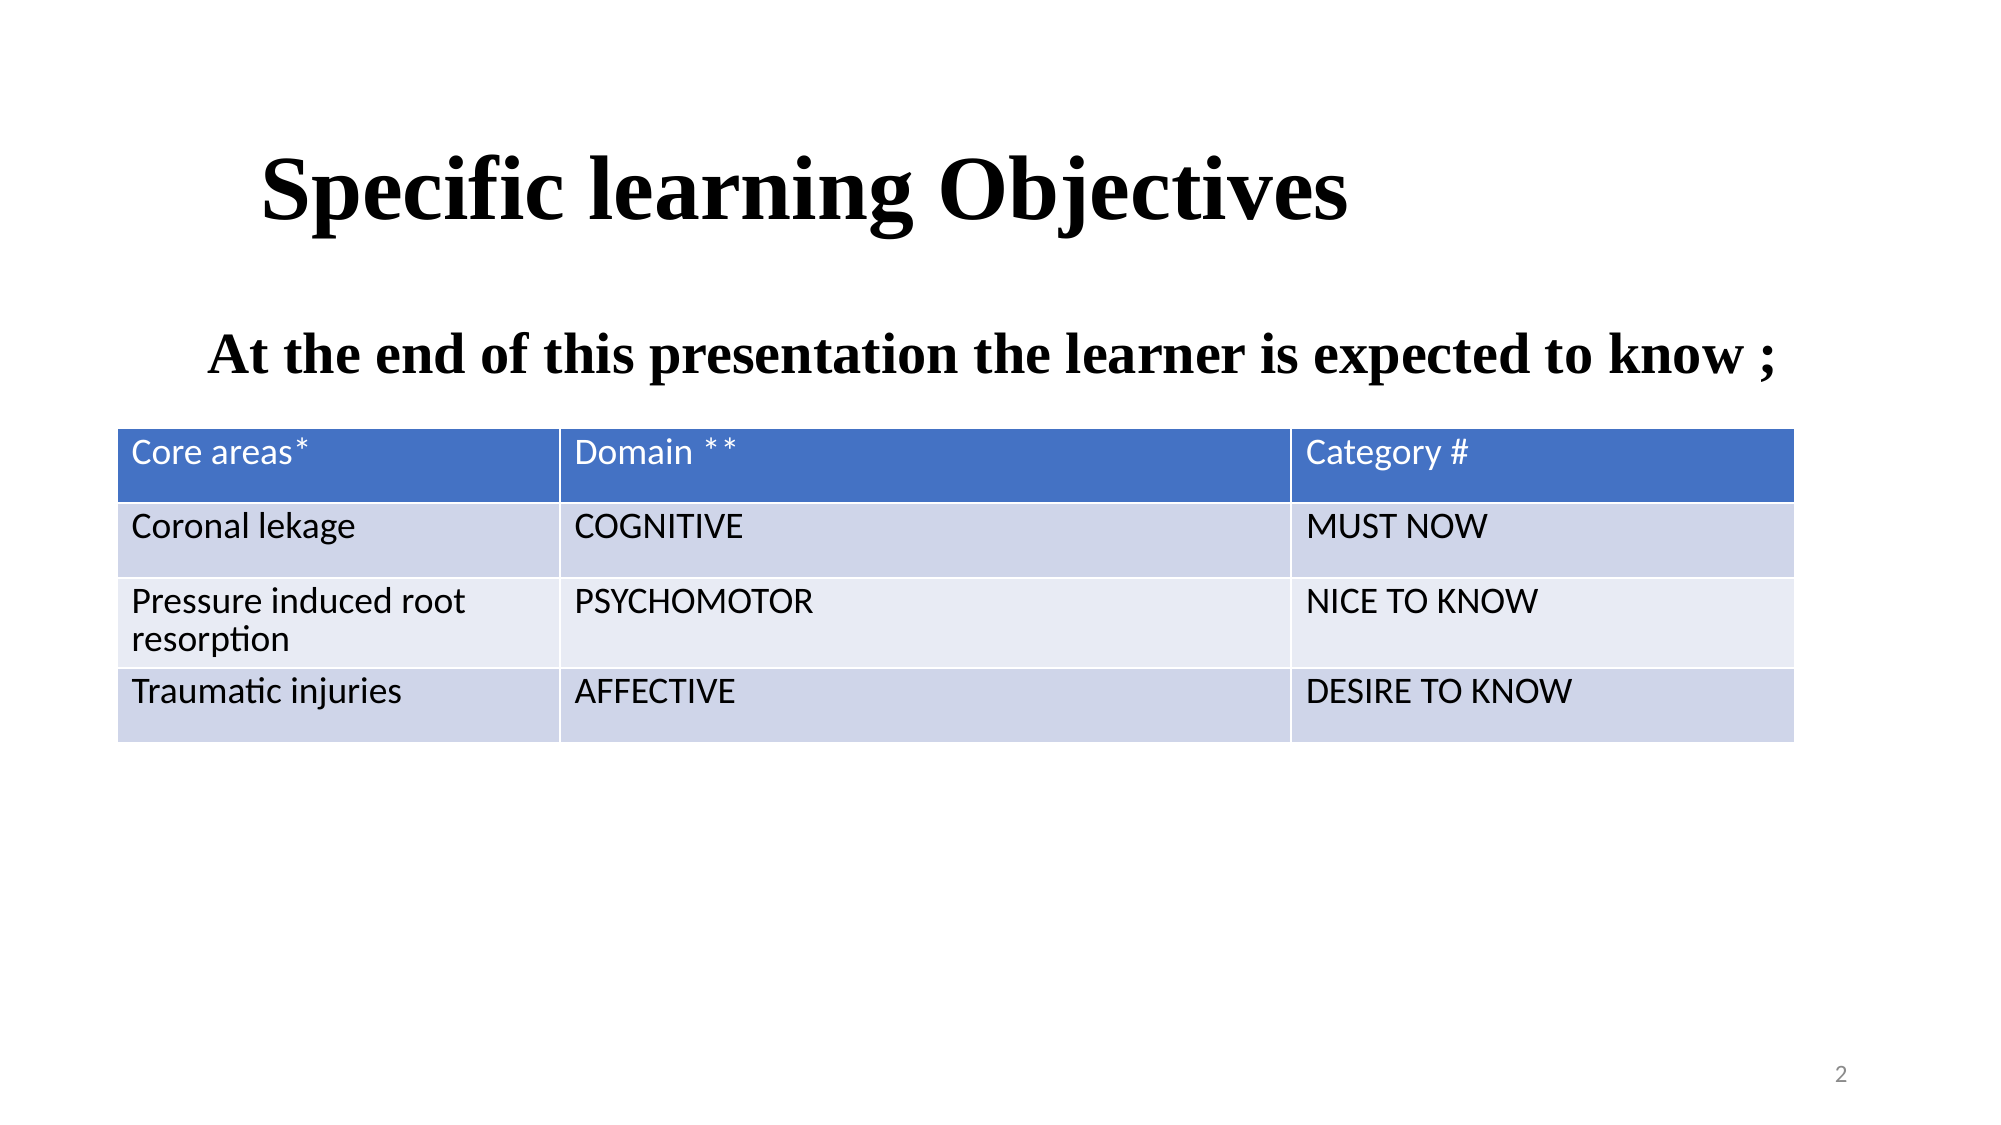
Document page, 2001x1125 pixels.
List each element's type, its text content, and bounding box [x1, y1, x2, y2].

table_cell Pressure induced root resorption [118, 579, 559, 667]
text_box At the end of this presentation the learner is expected to know ; [192, 308, 1800, 393]
table_cell Coronal lekage [118, 504, 559, 577]
slide_number 2 [1412, 1042, 1863, 1103]
table_cell DESIRE TO KNOW [1292, 669, 1794, 742]
title Specific learning Objectives [245, 99, 1765, 281]
table_cell AFFECTIVE [561, 669, 1290, 742]
table_cell NICE TO KNOW [1292, 579, 1794, 667]
table_cell MUST NOW [1292, 504, 1794, 577]
table_header Domain ** [561, 429, 1290, 502]
table_header Core areas* [118, 429, 559, 502]
table_cell PSYCHOMOTOR [561, 579, 1290, 667]
table_cell Traumatic injuries [118, 669, 559, 742]
table_cell COGNITIVE [561, 504, 1290, 577]
table_header Category # [1292, 429, 1794, 502]
